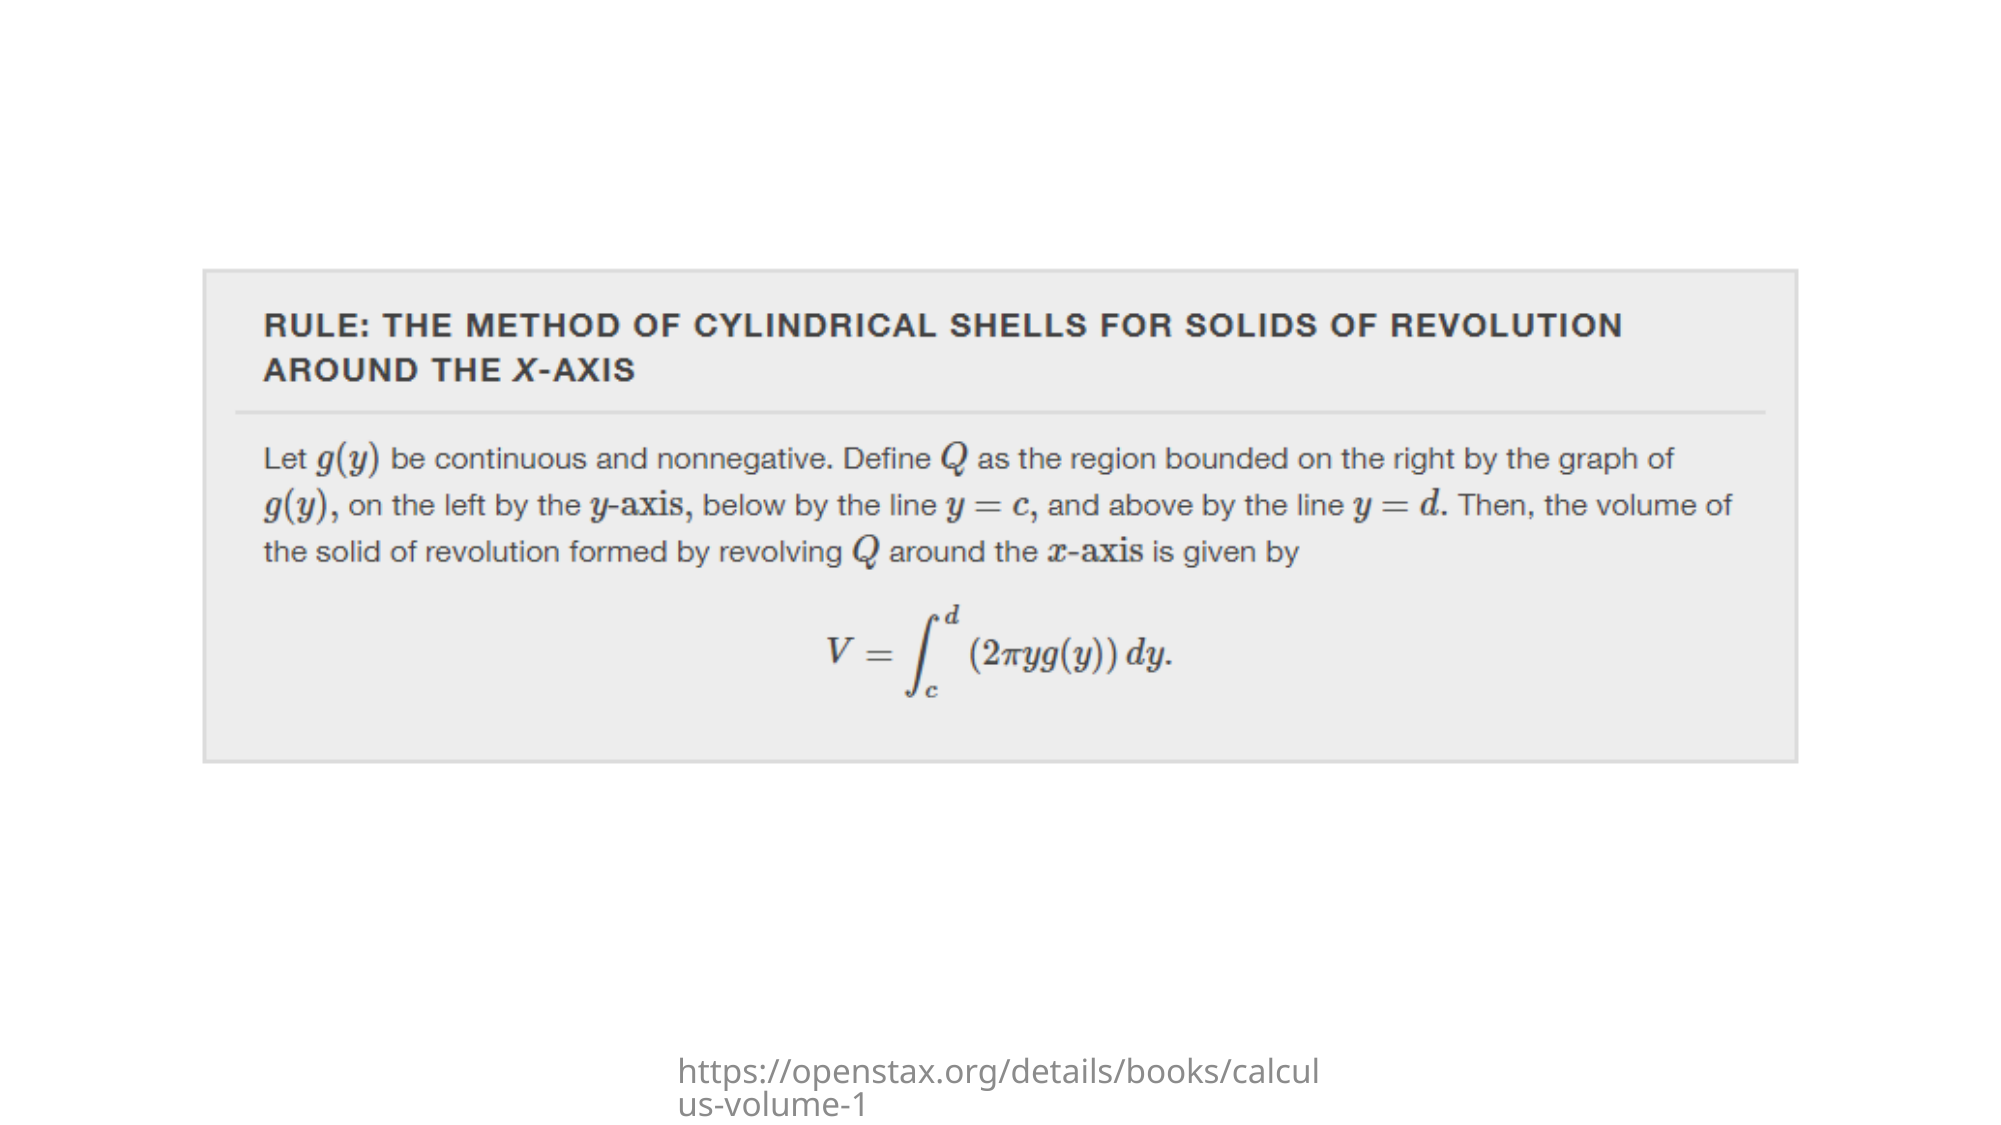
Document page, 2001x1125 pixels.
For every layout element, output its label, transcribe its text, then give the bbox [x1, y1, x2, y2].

picture [174, 248, 1826, 793]
footer https://openstax.org/details/books/calculus-volume-1 [662, 1042, 1338, 1103]
